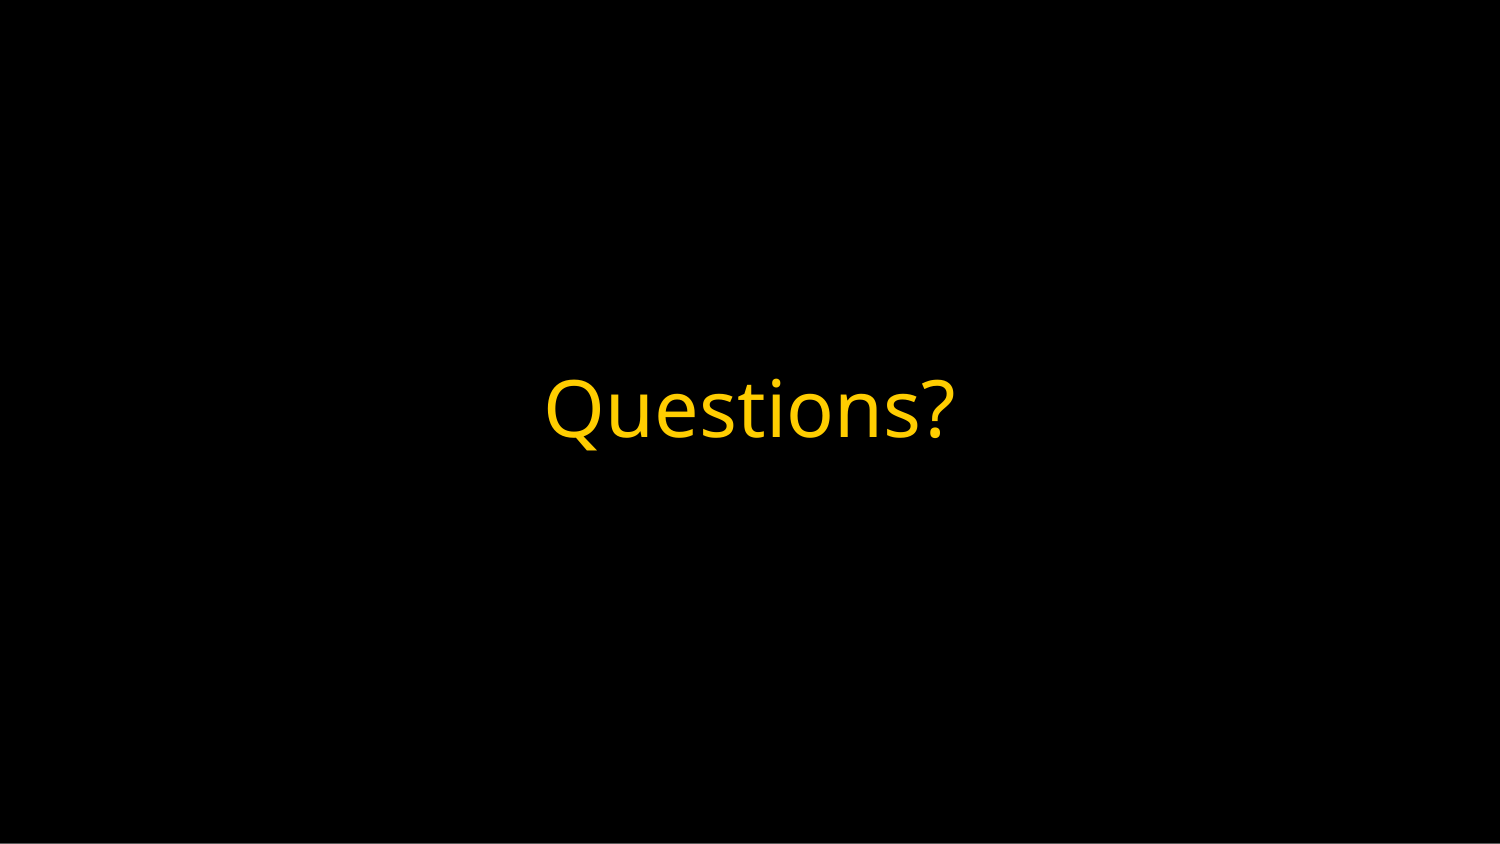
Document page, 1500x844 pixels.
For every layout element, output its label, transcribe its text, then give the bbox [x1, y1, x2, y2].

title Questions? [110, 295, 1390, 518]
